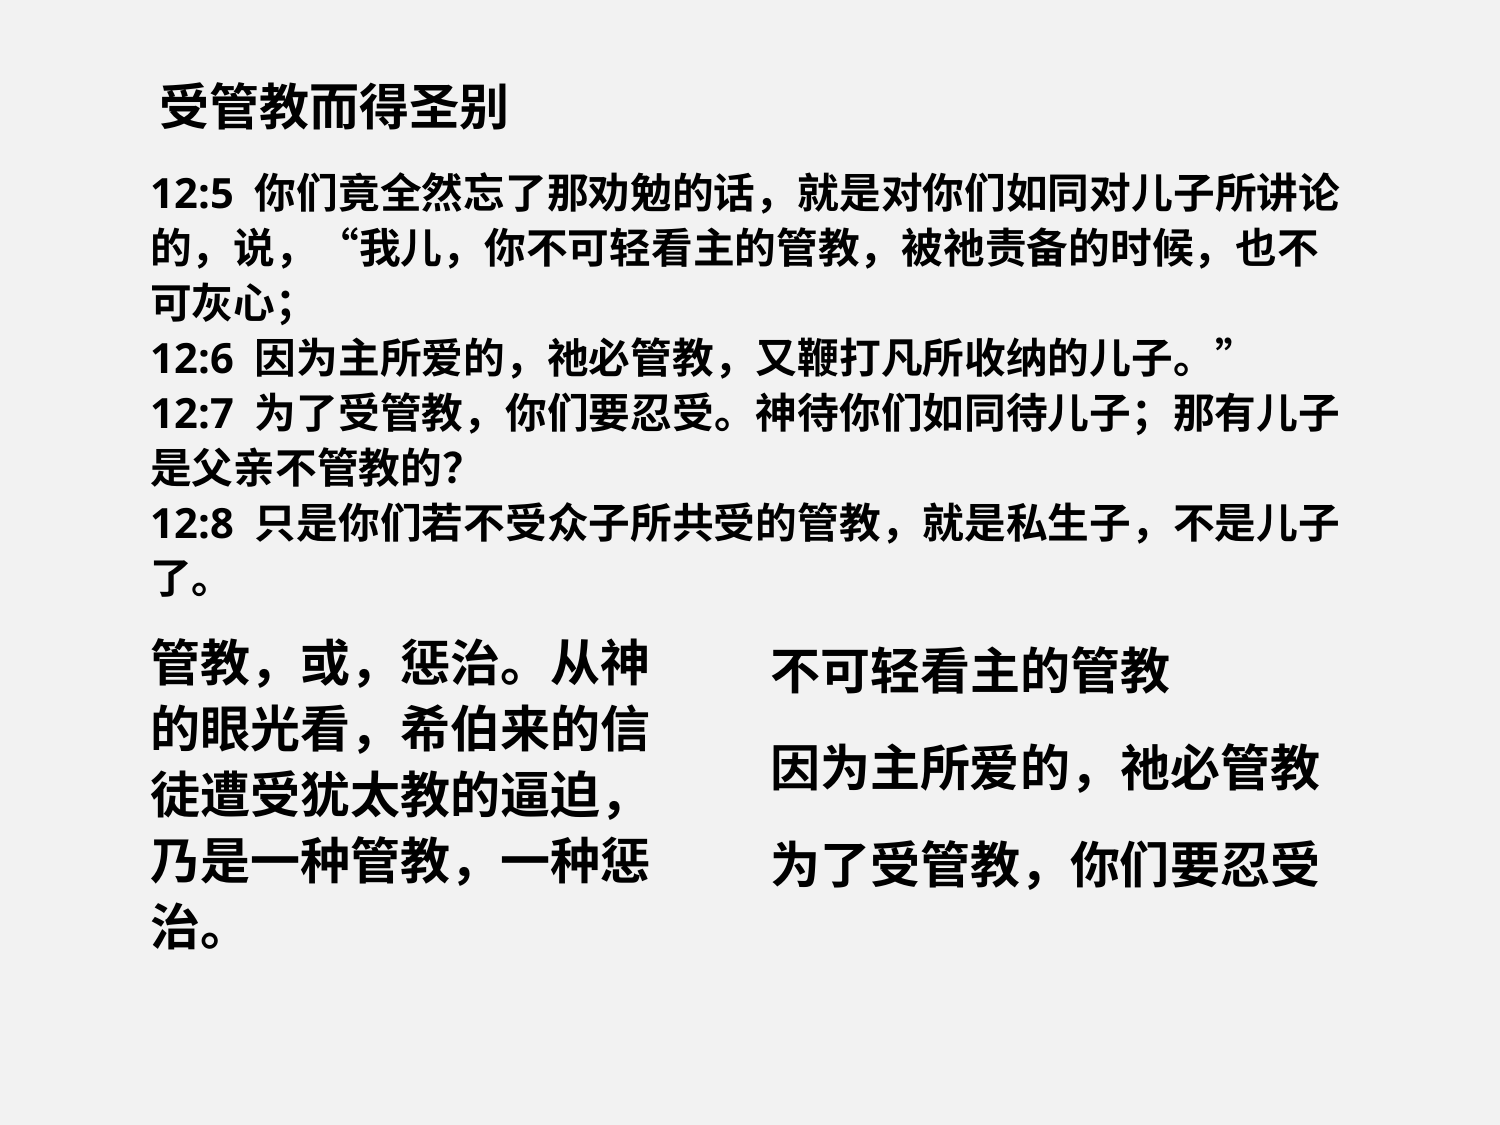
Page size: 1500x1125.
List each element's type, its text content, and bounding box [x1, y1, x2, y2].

text_box 因为主所爱的，祂必管教 [755, 722, 1387, 804]
text_box 12:5 你们竟全然忘了那劝勉的话，就是对你们如同对儿子所讲论的，说，“我儿，你不可轻看主的管教，被祂责备的时候，也不可灰心； 12:6 因为主所爱的，祂必管教，又鞭打凡所收纳的儿子。” 12:7 为了受管教，你们要忍受。神待你们如同待儿子；那有儿子是父亲不管教的？ 12:8 只是你们若不受众子所共受的管教，就是私生子，不是儿子了。 [135, 154, 1365, 610]
text_box 受管教而得圣别 [144, 67, 686, 143]
text_box 管教，或，惩治。从神的眼光看，希伯来的信徒遭受犹太教的逼迫，乃是一种管教，一种惩治。 [135, 618, 686, 964]
text_box 不可轻看主的管教 [755, 625, 1307, 707]
text_box 为了受管教，你们要忍受 [755, 820, 1387, 901]
